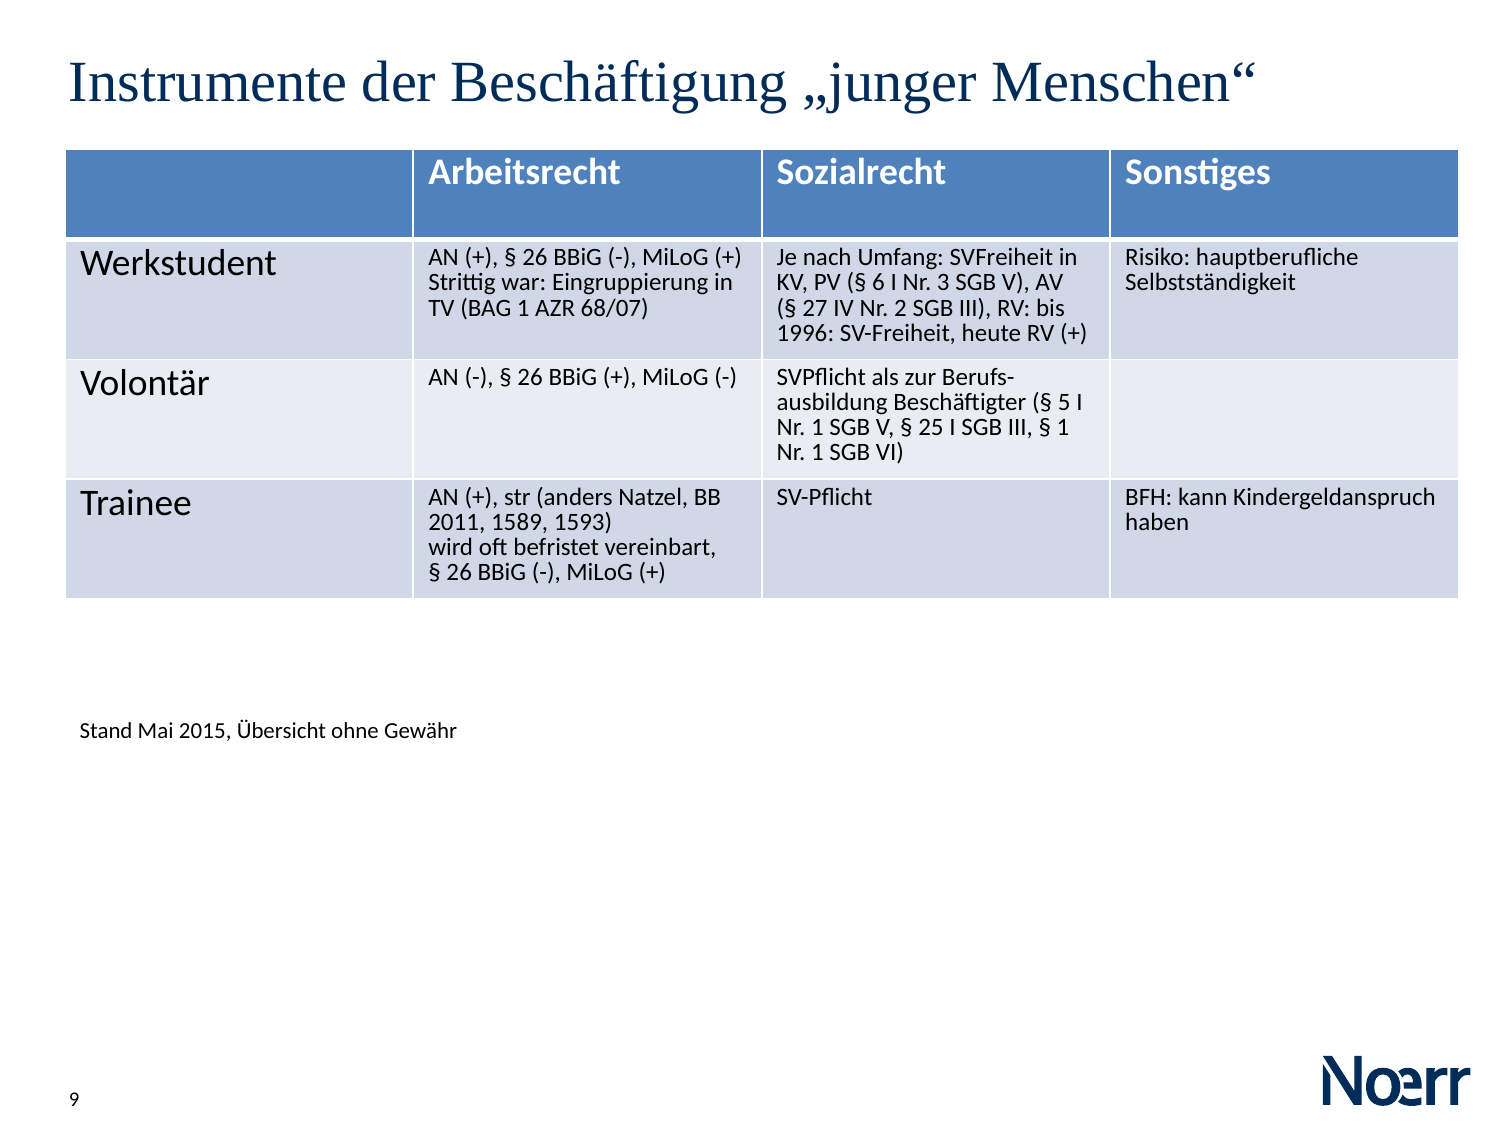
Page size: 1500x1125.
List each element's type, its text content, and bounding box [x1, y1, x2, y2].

table_header Arbeitsrecht [414, 150, 761, 237]
table_cell Volontär [66, 360, 412, 478]
table_cell Trainee [66, 480, 412, 598]
title Instrumente der Beschäftigung „junger Menschen“ [63, 48, 1457, 196]
text_box Stand Mai 2015, Übersicht ohne Gewähr [64, 708, 491, 751]
table_cell Risiko: hauptberufliche Selbstständigkeit [1111, 242, 1458, 359]
table_cell [1111, 360, 1458, 478]
table_cell AN (+), § 26 BBiG (-), MiLoG (+) Strittig war: Eingruppierung in TV (BAG 1 AZR 68/07) [414, 242, 761, 359]
table_header Sozialrecht [763, 150, 1109, 237]
table_cell BFH: kann Kindergeldanspruch haben [1111, 480, 1458, 598]
table_cell AN (+), str (anders Natzel, BB 2011, 1589, 1593) wird oft befristet vereinbart, § 26 BBiG (-), MiLoG (+) [414, 480, 761, 598]
table_cell SV-Pflicht [763, 480, 1109, 598]
table_header [66, 150, 412, 237]
table_header Sonstiges [1111, 150, 1458, 237]
table_cell Werkstudent [66, 242, 412, 359]
table_cell AN (-), § 26 BBiG (+), MiLoG (-) [414, 360, 761, 478]
table_cell SVPflicht als zur Berufs- ausbildung Beschäftigter (§ 5 I Nr. 1 SGB V, § 25 I SGB III, § 1 Nr. 1 SGB VI) [763, 360, 1109, 478]
table_cell Je nach Umfang: SVFreiheit in KV, PV (§ 6 I Nr. 3 SGB V), AV (§ 27 IV Nr. 2 SGB III), RV: bis 1996: SV-Freiheit, heute RV (+) [763, 242, 1109, 359]
